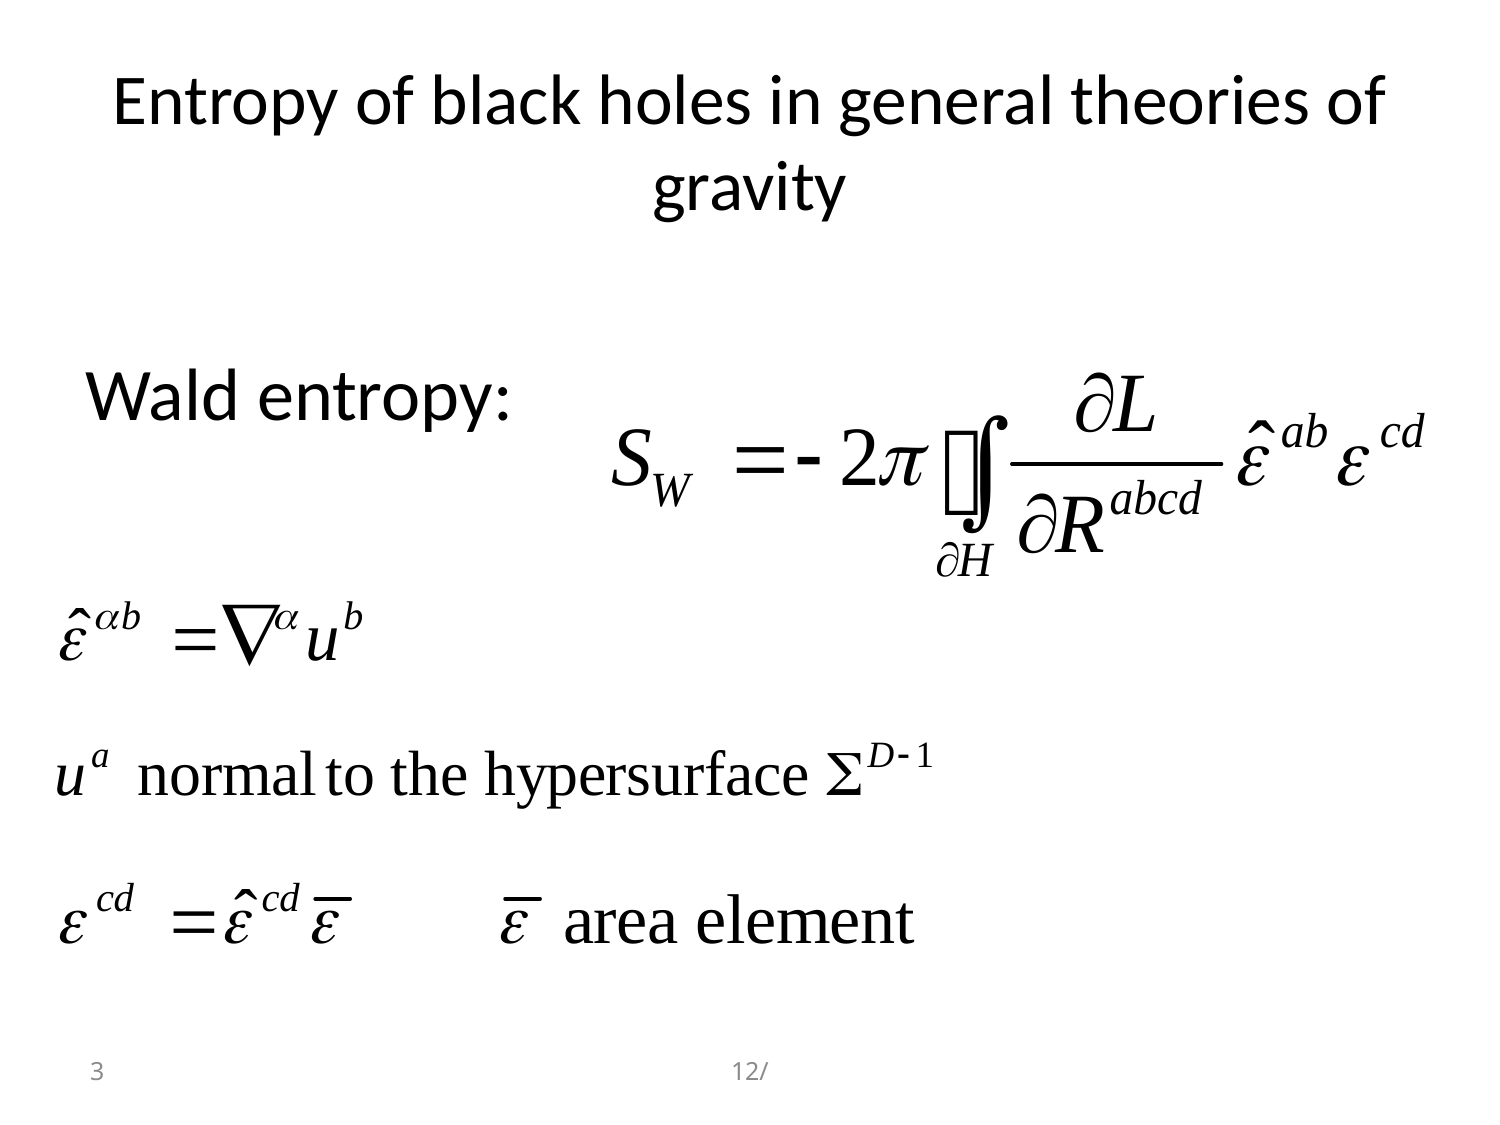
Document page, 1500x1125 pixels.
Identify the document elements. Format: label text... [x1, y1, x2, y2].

list Wald entropy: [70, 234, 1430, 1090]
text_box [46, 585, 376, 679]
title Entropy of black holes in general theories of gravity [75, 45, 1425, 233]
slide_number 3 [75, 1042, 425, 1103]
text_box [597, 351, 1454, 598]
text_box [46, 726, 942, 823]
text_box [46, 866, 932, 962]
footer 12/ [512, 1042, 988, 1103]
